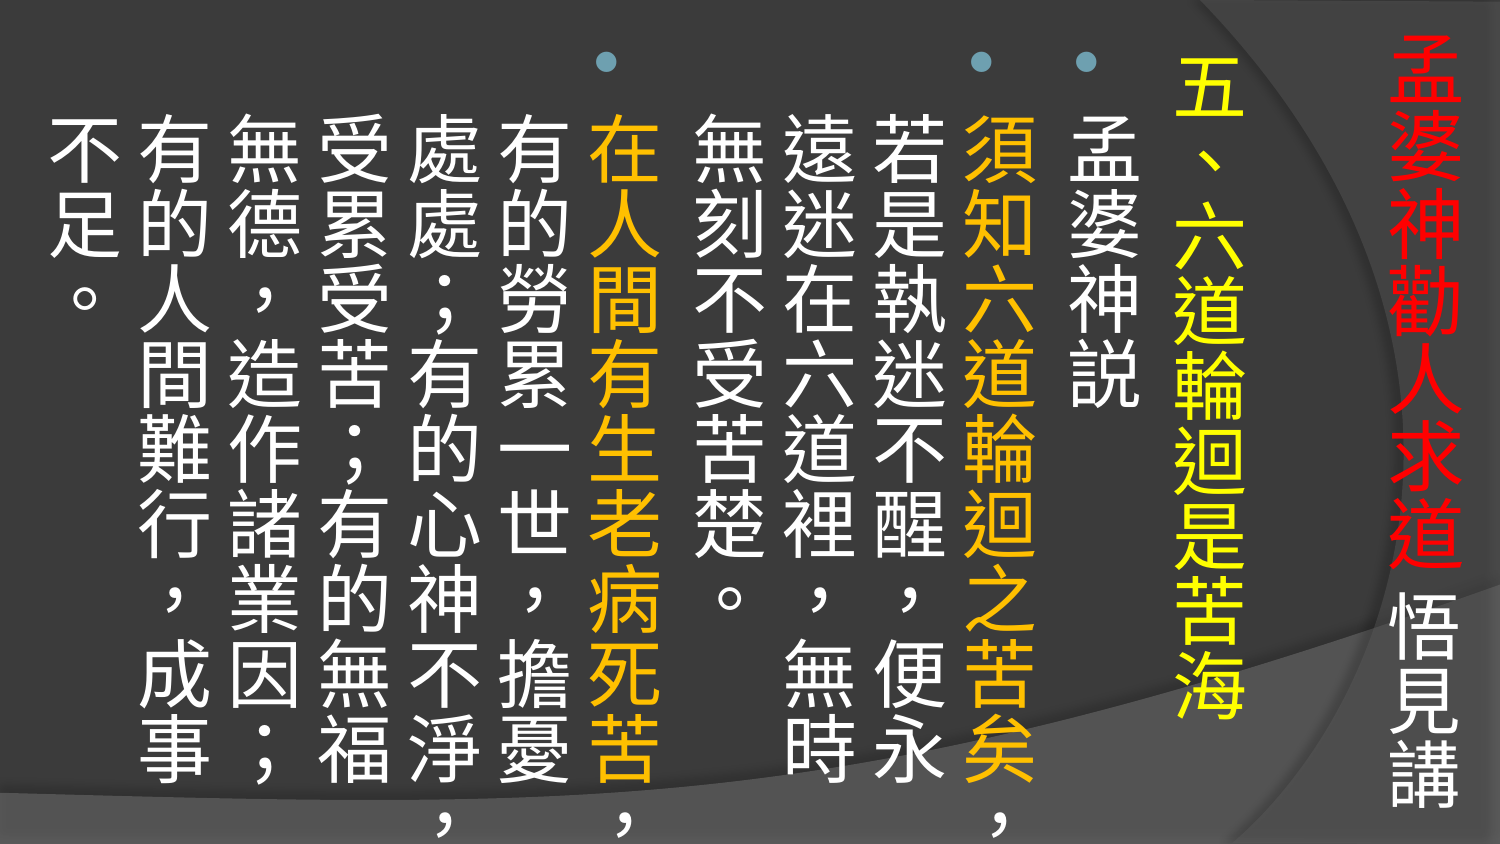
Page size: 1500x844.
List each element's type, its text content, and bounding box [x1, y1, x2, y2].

list 五、六道輪迴是苦海 孟婆神説 須知六道輪迴之苦矣，若是執迷不醒，便永遠迷在六道裡，無時無刻不受苦楚。 在人間有生老病死苦，有的勞累一世，擔憂處處；有的心神不淨，受累受苦；有的無福無德，造作諸業因；有的人間難行，成事不足。 [29, 27, 1365, 820]
title 孟婆神勸人求道 悟見講 [1364, 21, 1483, 820]
